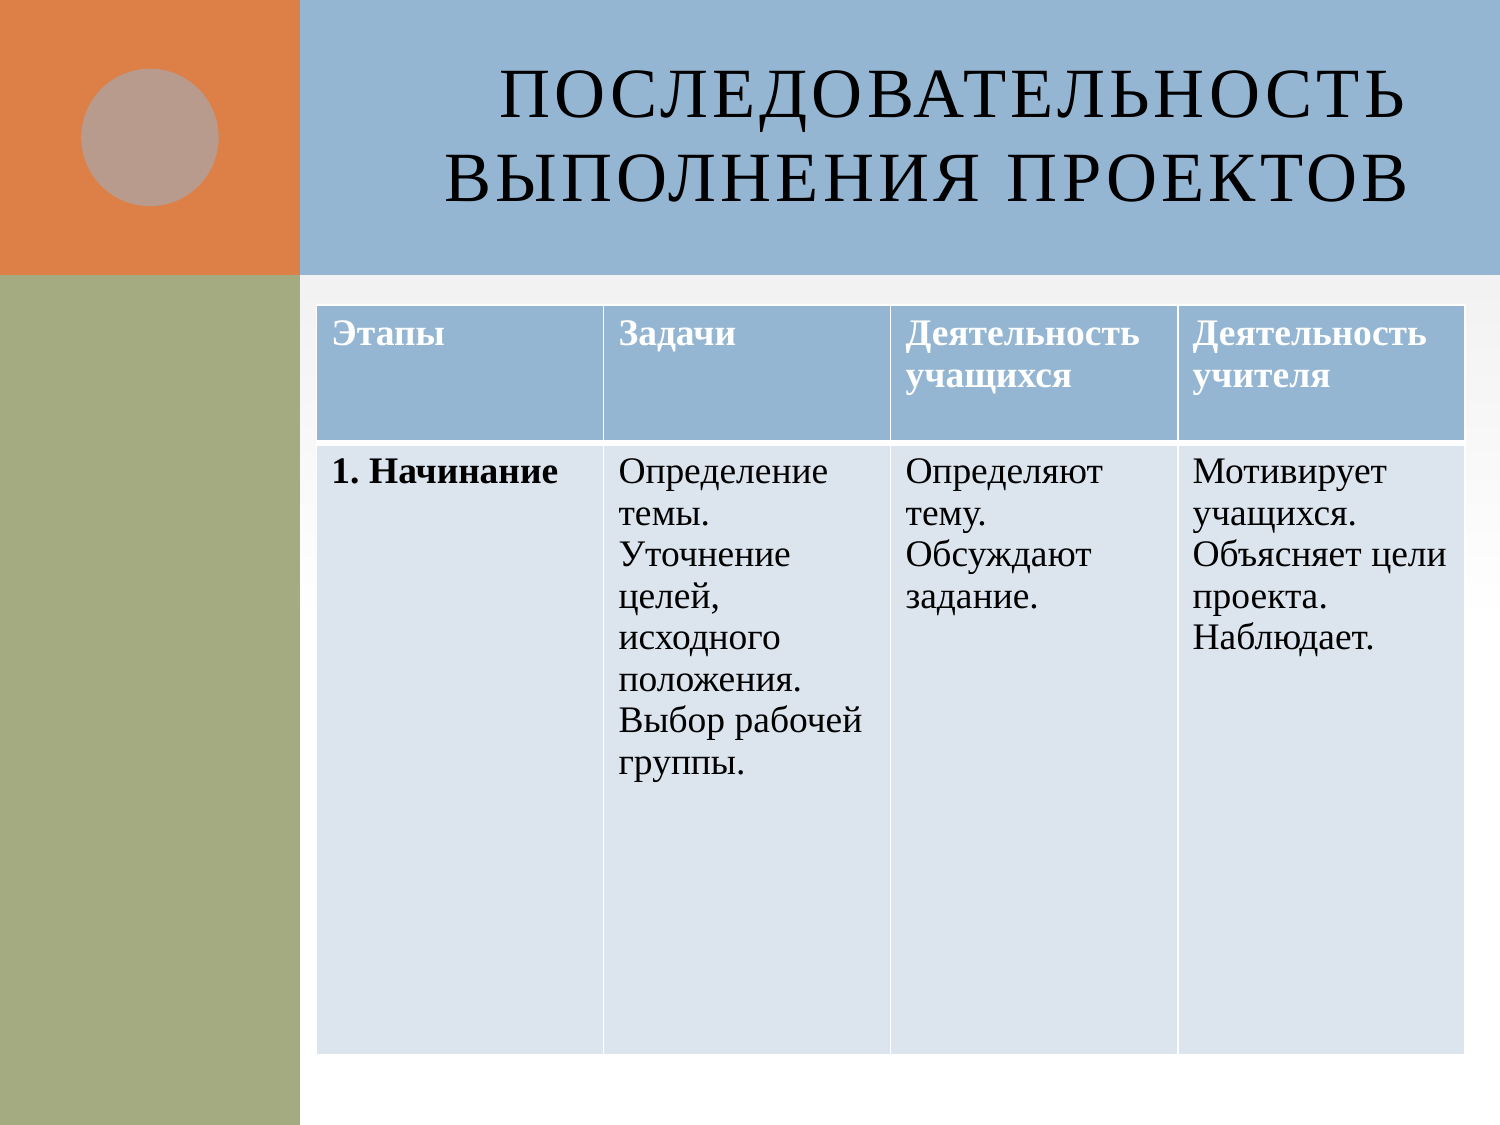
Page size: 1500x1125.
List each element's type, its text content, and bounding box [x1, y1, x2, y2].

table_cell Определение темы. Уточнение целей, исходного положения. Выбор рабочей группы. [604, 446, 890, 1054]
table_header Деятельность учащихся [891, 306, 1177, 440]
table_header Этапы [317, 306, 603, 440]
table_cell 1. Начинание [317, 446, 603, 1054]
table_header Задачи [604, 306, 890, 440]
table_cell Определяют тему. Обсуждают задание. [891, 446, 1177, 1054]
title Последовательность выполнения проектов [399, 37, 1425, 225]
table_cell Мотивирует учащихся. Объясняет цели проекта. Наблюдает. [1179, 446, 1464, 1054]
table_header Деятельность учителя [1179, 306, 1464, 440]
